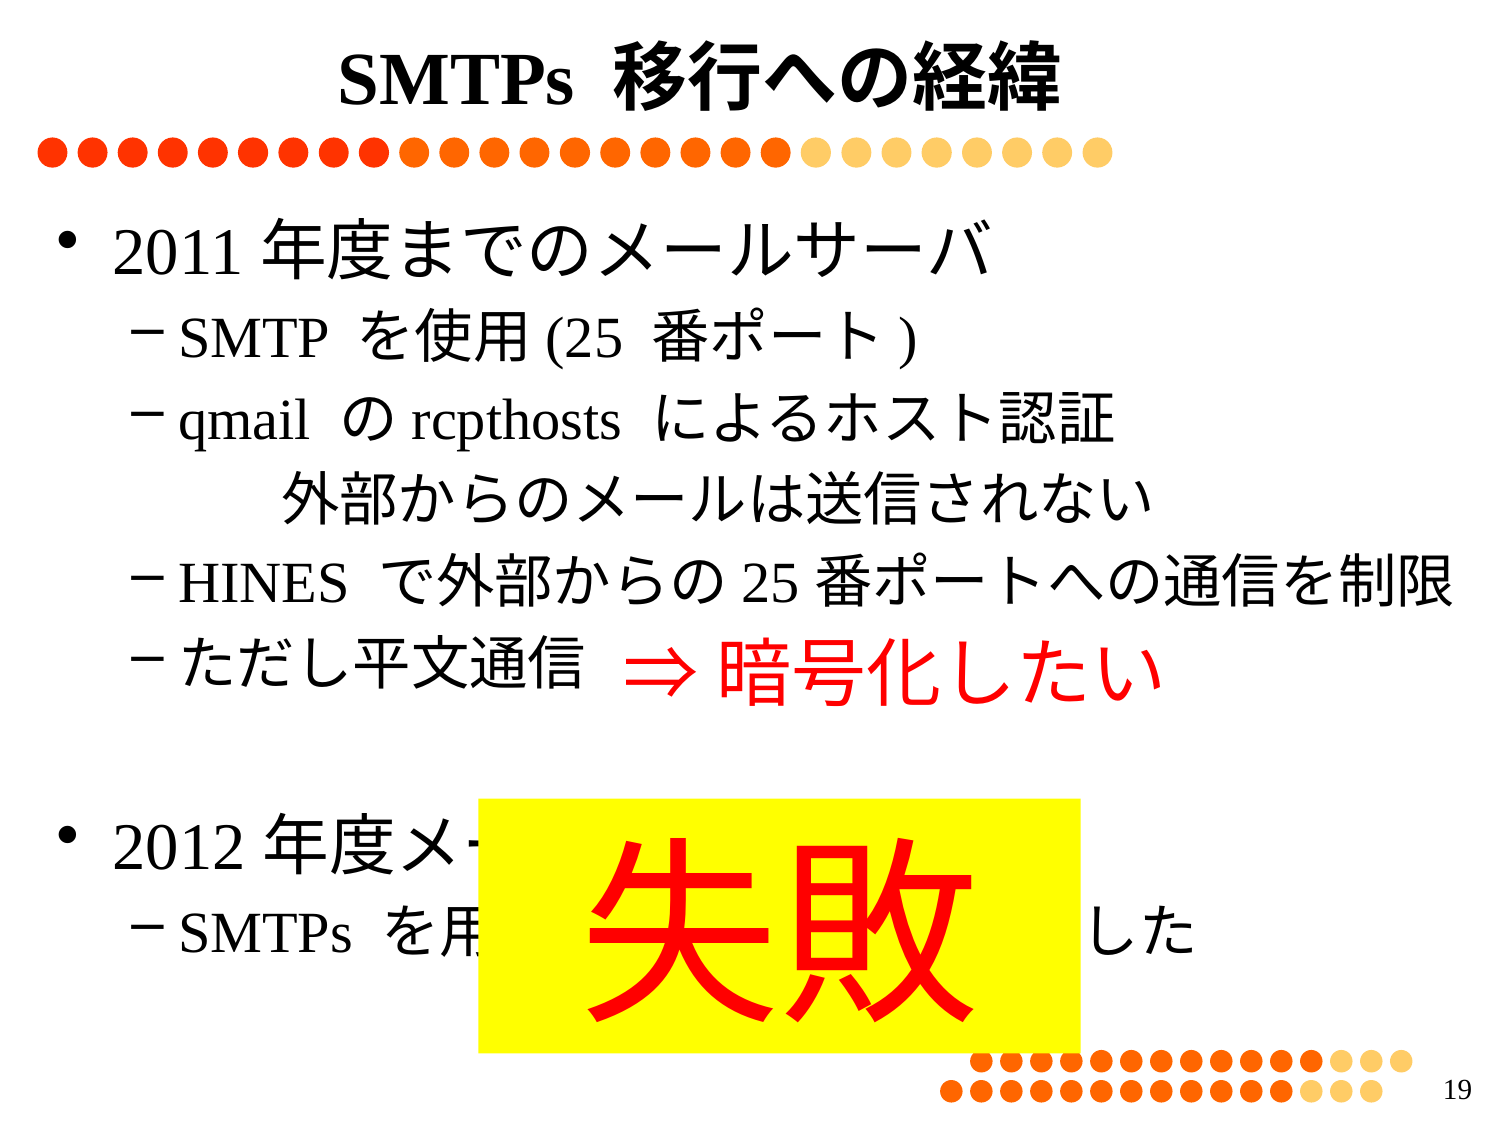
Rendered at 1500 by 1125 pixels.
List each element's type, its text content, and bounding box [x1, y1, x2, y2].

list 2011年度までのメールサーバ SMTP を使用(25 番ポート) qmail のrcpthosts によるホスト認証 外部からのメールは送信されない HINES で外部からの25番ポートへの通信を制限 ただし平文通信 2012年度メールサーバでは… SMTPs を用いた暗号化通信を目指した [41, 199, 1500, 1083]
slide_number 18 [1174, 1062, 1488, 1101]
text_box 失敗 [478, 798, 1081, 1054]
text_box ⇒暗号化したい [608, 618, 1294, 724]
title SMTPs 移行への経緯 [37, 0, 1363, 151]
